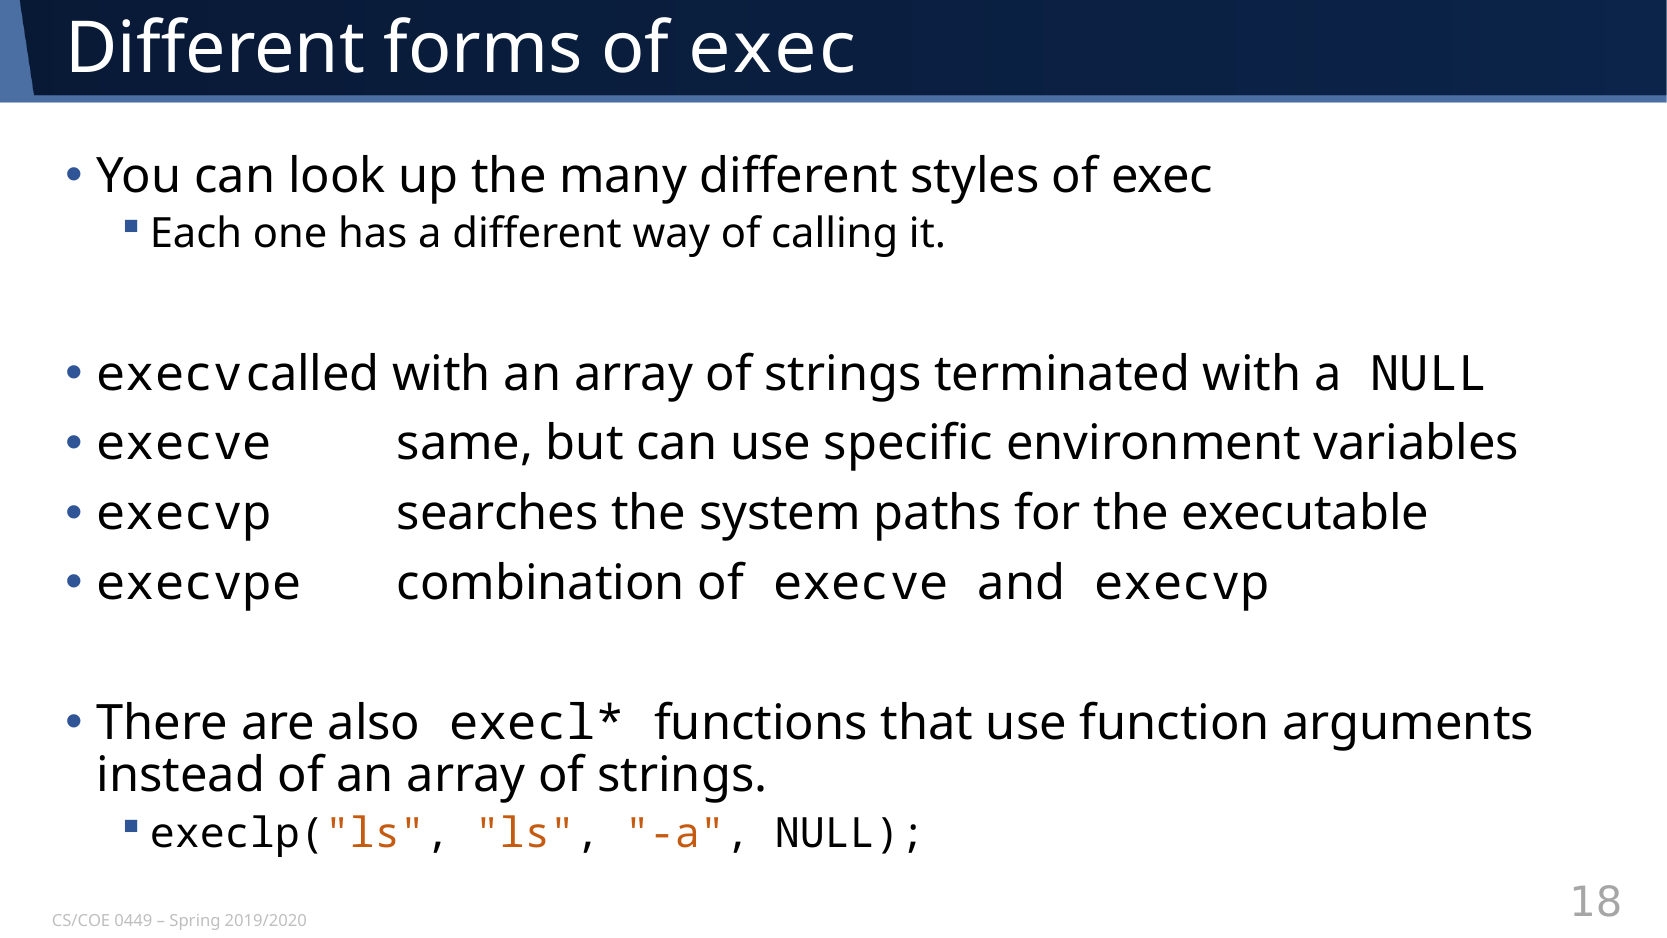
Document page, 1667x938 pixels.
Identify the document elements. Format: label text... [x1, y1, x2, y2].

title Different forms of exec [50, 3, 1667, 97]
picture [0, 0, 1667, 938]
footer CS/COE 0449 – Spring 2019/2020 [0, 906, 360, 937]
list You can look up the many different styles of exec Each one has a different way of calling it. execv called with an array of strings terminated with a NULL execve same, but can use specific environment variables execvp searches the system paths for the executable execvpe combination of execve and execvp There are also execl* functions that use function arguments instead of an array of strings. execlp("ls", "ls", "-a", NULL); [50, 142, 1623, 853]
